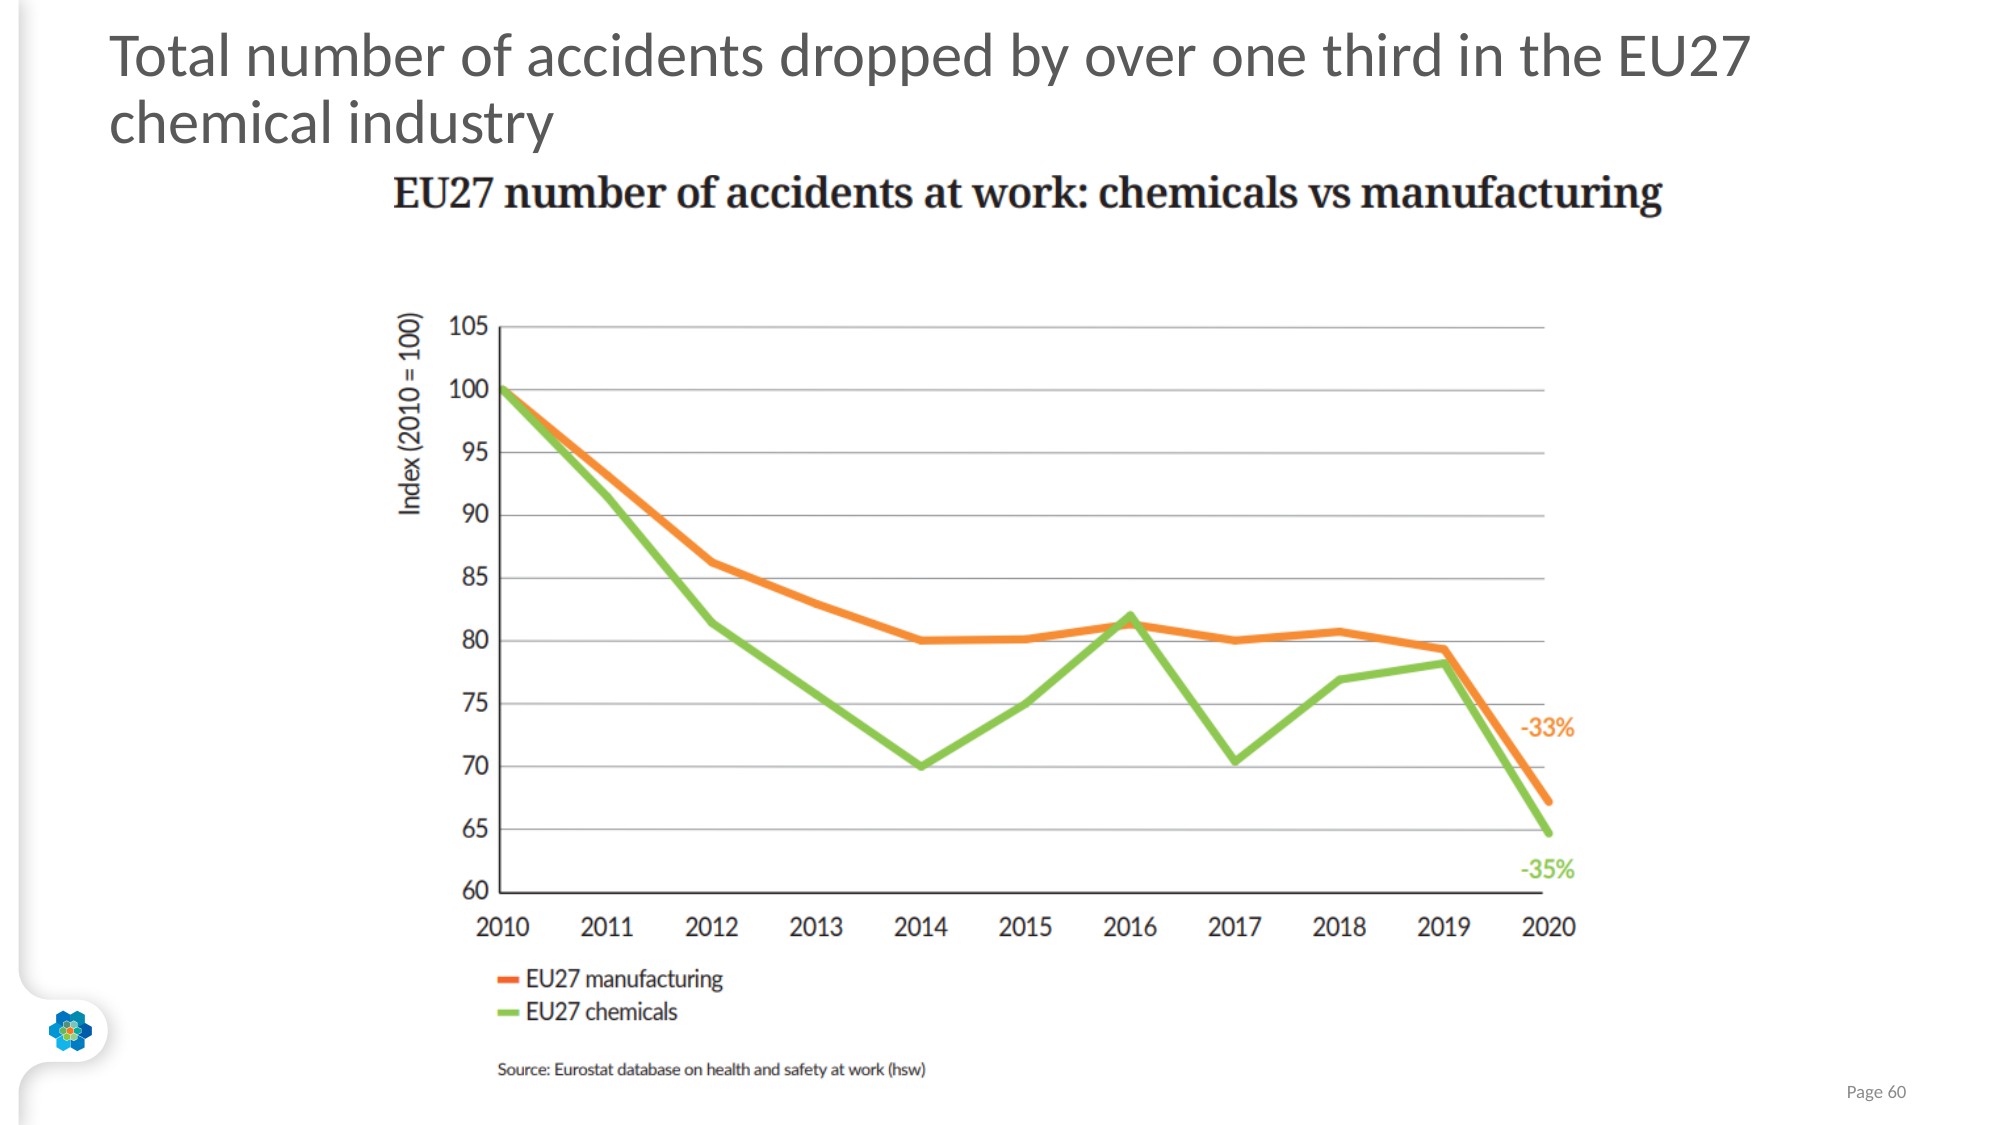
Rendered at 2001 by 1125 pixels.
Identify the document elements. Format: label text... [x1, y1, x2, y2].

picture [394, 175, 1672, 1082]
picture [0, 0, 181, 1125]
title Total number of accidents dropped by over one third in the EU27 chemical industry [109, 43, 1866, 165]
